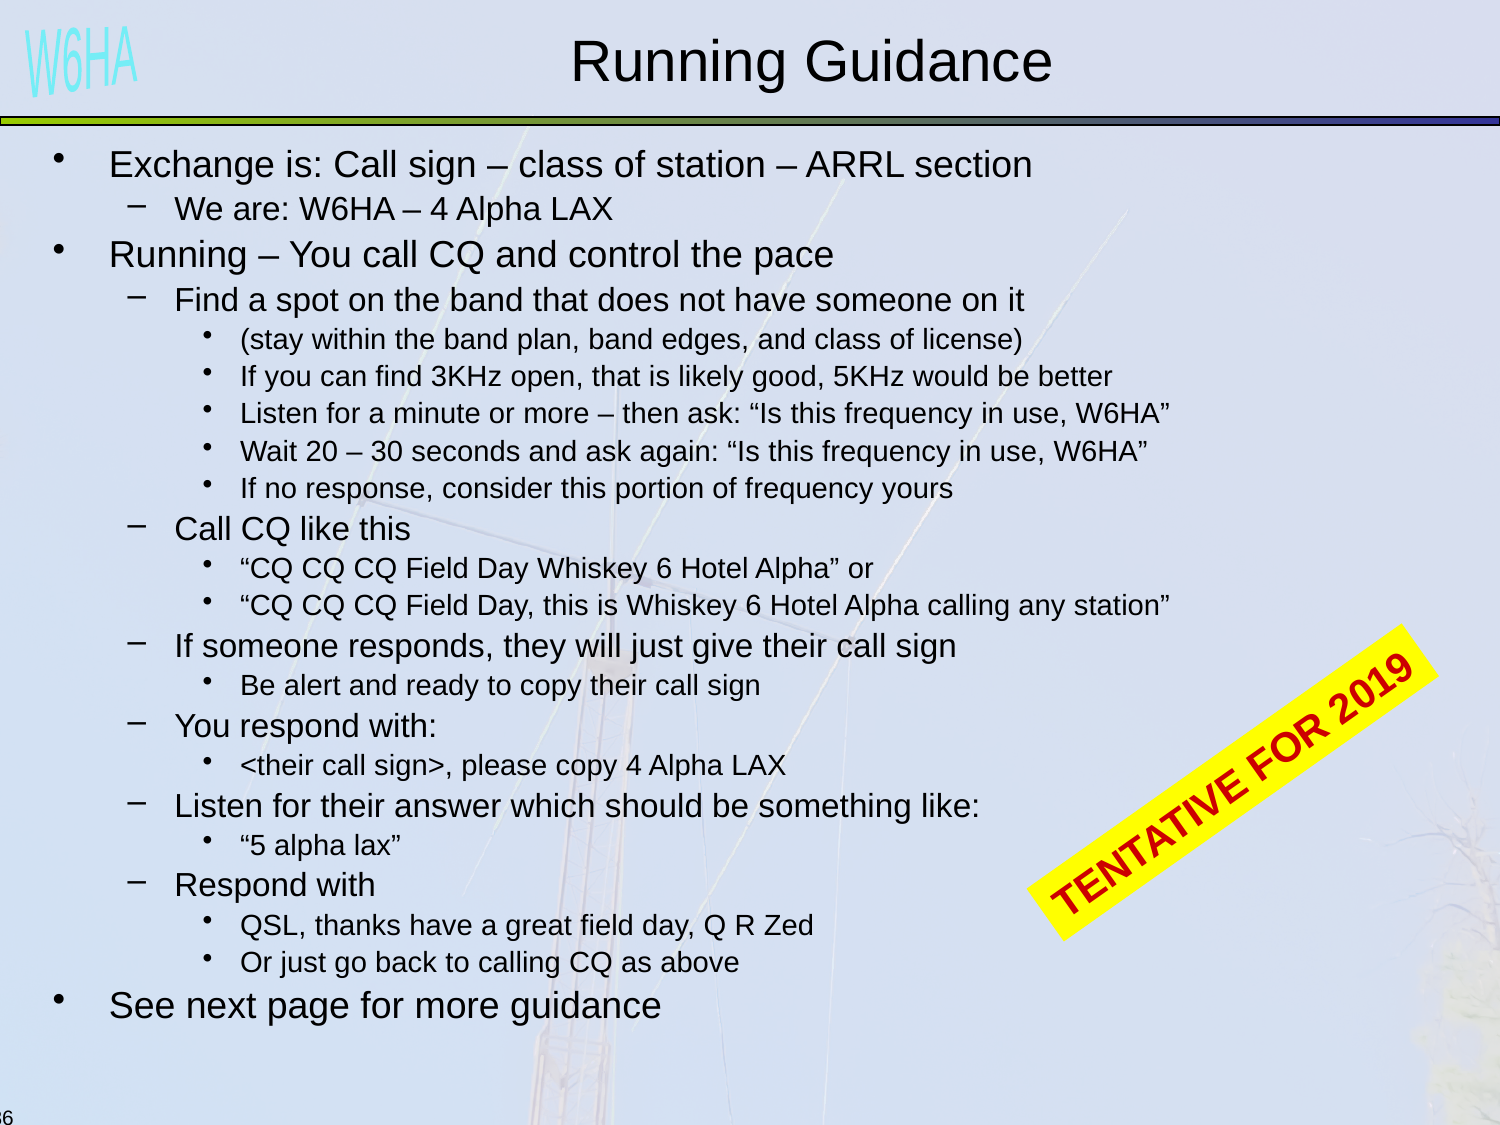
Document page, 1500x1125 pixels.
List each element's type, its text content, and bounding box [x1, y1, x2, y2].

list Exchange is: Call sign – class of station – ARRL section We are: W6HA – 4 Alpha LAX Running – You call CQ and control the pace Find a spot on the band that does not have someone on it (stay within the band plan, band edges, and class of license) If you can find 3KHz open, that is likely good, 5KHz would be better Listen for a minute or more – then ask: “Is this frequency in use, W6HA” Wait 20 – 30 seconds and ask again: “Is this frequency in use, W6HA” If no response, consider this portion of frequency yours Call CQ like this “CQ CQ CQ Field Day Whiskey 6 Hotel Alpha” or “CQ CQ CQ Field Day, this is Whiskey 6 Hotel Alpha calling any station” If someone responds, they will just give their call sign Be alert and ready to copy their call sign You respond with: <their call sign>, please copy 4 Alpha LAX Listen for their answer which should be something like: “5 alpha lax” Respond with QSL, thanks have a great field day, Q R Zed Or just go back to calling CQ as above See next page for more guidance [37, 137, 1476, 1088]
text_box TENTATIVE FOR 2019 [1026, 623, 1439, 942]
title Running Guidance [137, 12, 1488, 113]
